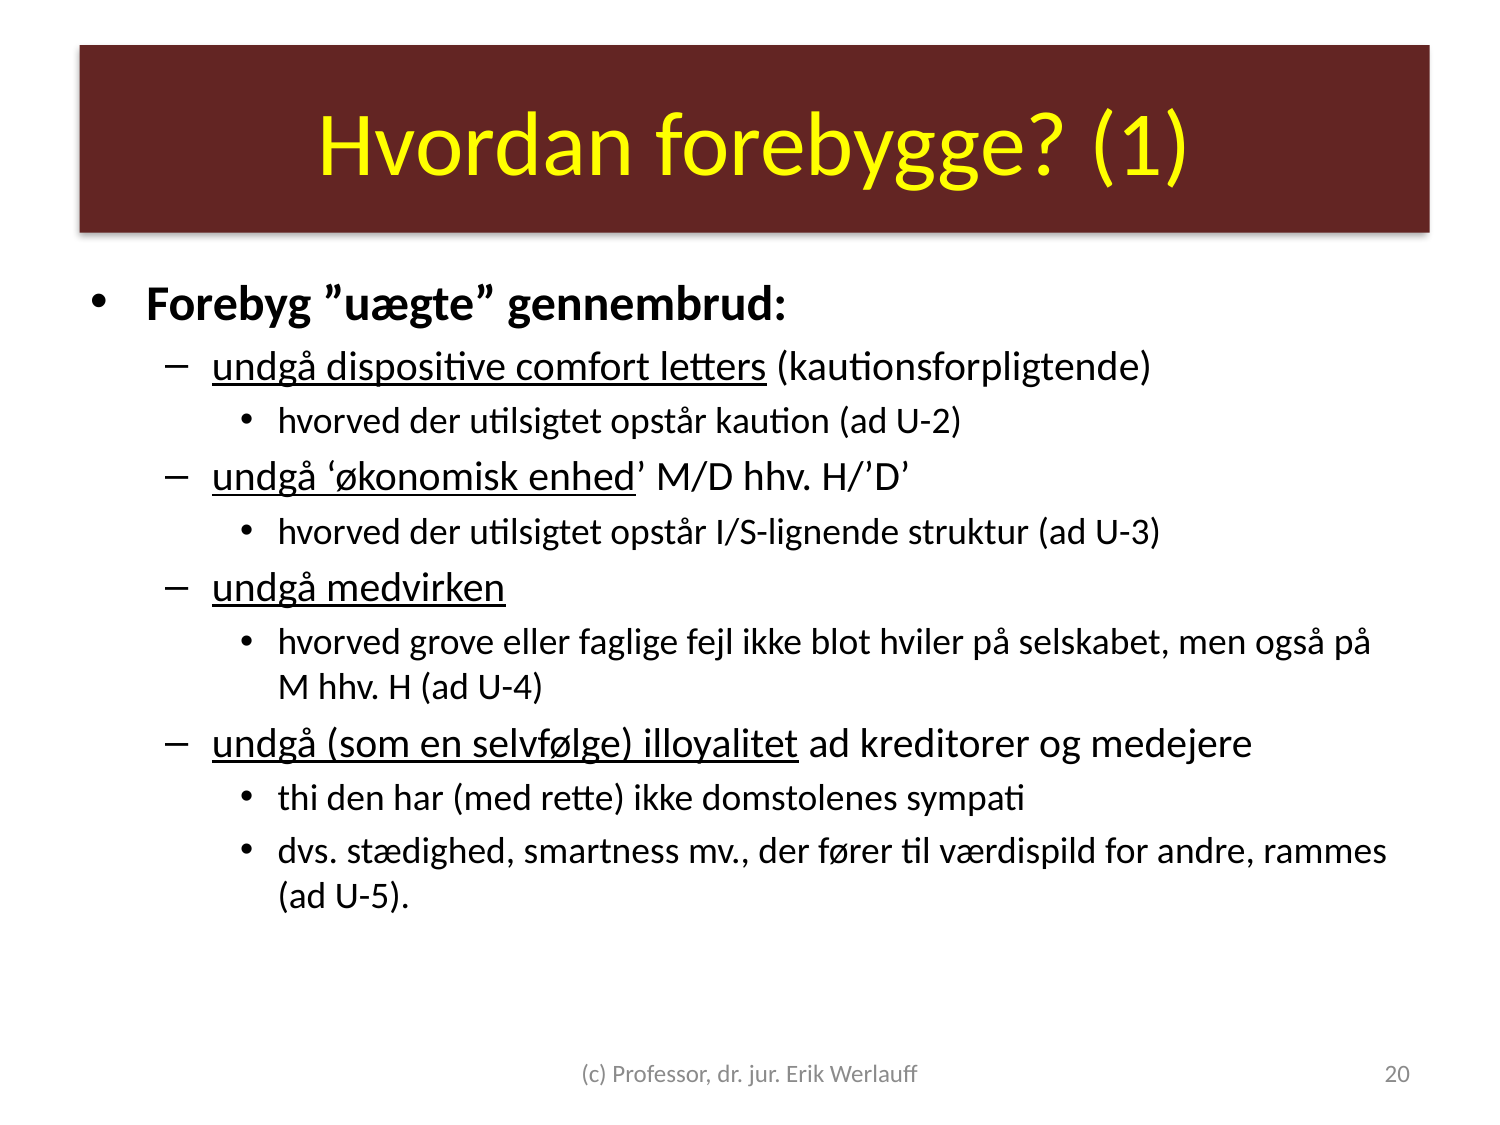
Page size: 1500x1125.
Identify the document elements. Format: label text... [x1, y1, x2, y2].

title Hvordan forebygge? (1) [79, 45, 1430, 233]
list Forebyg ”uægte” gennembrud: undgå dispositive comfort letters (kautionsforpligtende) hvorved der utilsigtet opstår kaution (ad U-2) undgå ‘økonomisk enhed’ M/D hhv. H/’D’ hvorved der utilsigtet opstår I/S-lignende struktur (ad U-3) undgå medvirken hvorved grove eller faglige fejl ikke blot hviler på selskabet, men også på M hhv. H (ad U-4) undgå (som en selvfølge) illoyalitet ad kreditorer og medejere thi den har (med rette) ikke domstolenes sympati dvs. stædighed, smartness mv., der fører til værdispild for andre, rammes (ad U-5). [75, 262, 1425, 1005]
footer (c) Professor, dr. jur. Erik Werlauff [512, 1042, 988, 1103]
slide_number 20 [1074, 1042, 1425, 1103]
